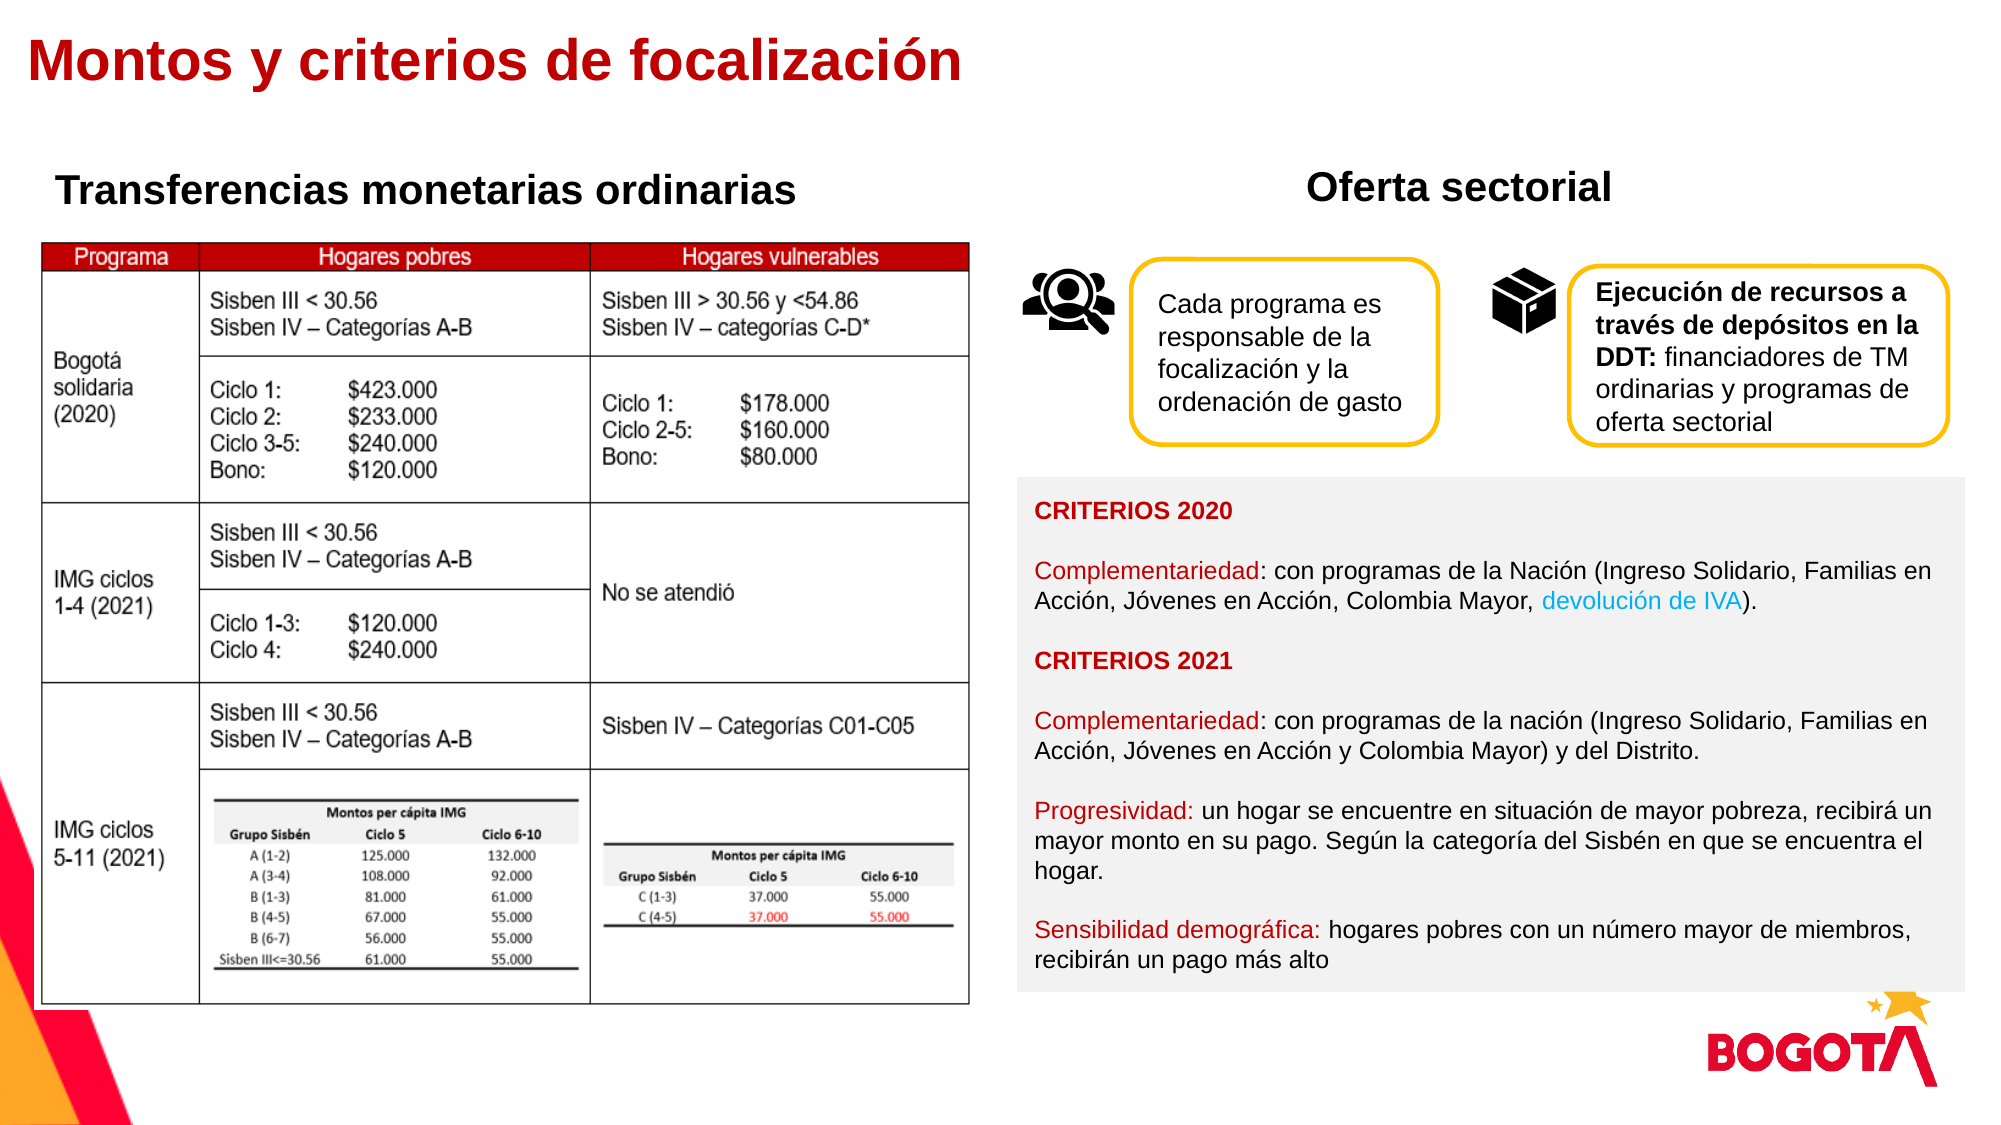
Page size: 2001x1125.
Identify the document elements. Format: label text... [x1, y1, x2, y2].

text_box Montos y criterios de focalización [7, 0, 1121, 125]
picture [0, 237, 977, 1125]
text_box Cada programa es responsable de la focalización y la ordenación de gasto [1130, 258, 1440, 446]
text_box Oferta sectorial [1252, 137, 1667, 238]
text_box Transferencias monetarias ordinarias [34, 141, 907, 237]
picture [1708, 993, 1938, 1087]
picture [1478, 260, 1570, 341]
picture [1016, 249, 1121, 354]
text_box Ejecución de recursos a través de depósitos en la DDT: financiadores de TM ordinarias y programas de oferta sectorial [1568, 265, 1950, 447]
text_box CRITERIOS 2020 Complementariedad: con programas de la Nación (Ingreso Solidario, Familias en Acción, Jóvenes en Acción, Colombia Mayor, devolución de IVA). CRITERIOS 2021 Complementariedad: con programas de la nación (Ingreso Solidario, Familias en Acción, Jóvenes en Acción y Colombia Mayor) y del Distrito. Progresividad: un hogar se encuentre en situación de mayor pobreza, recibirá un mayor monto en su pago. Según la categoría del Sisbén en que se encuentra el hogar. Sensibilidad demográfica: hogares pobres con un número mayor de miembros, recibirán un pago más alto [1016, 476, 1966, 993]
